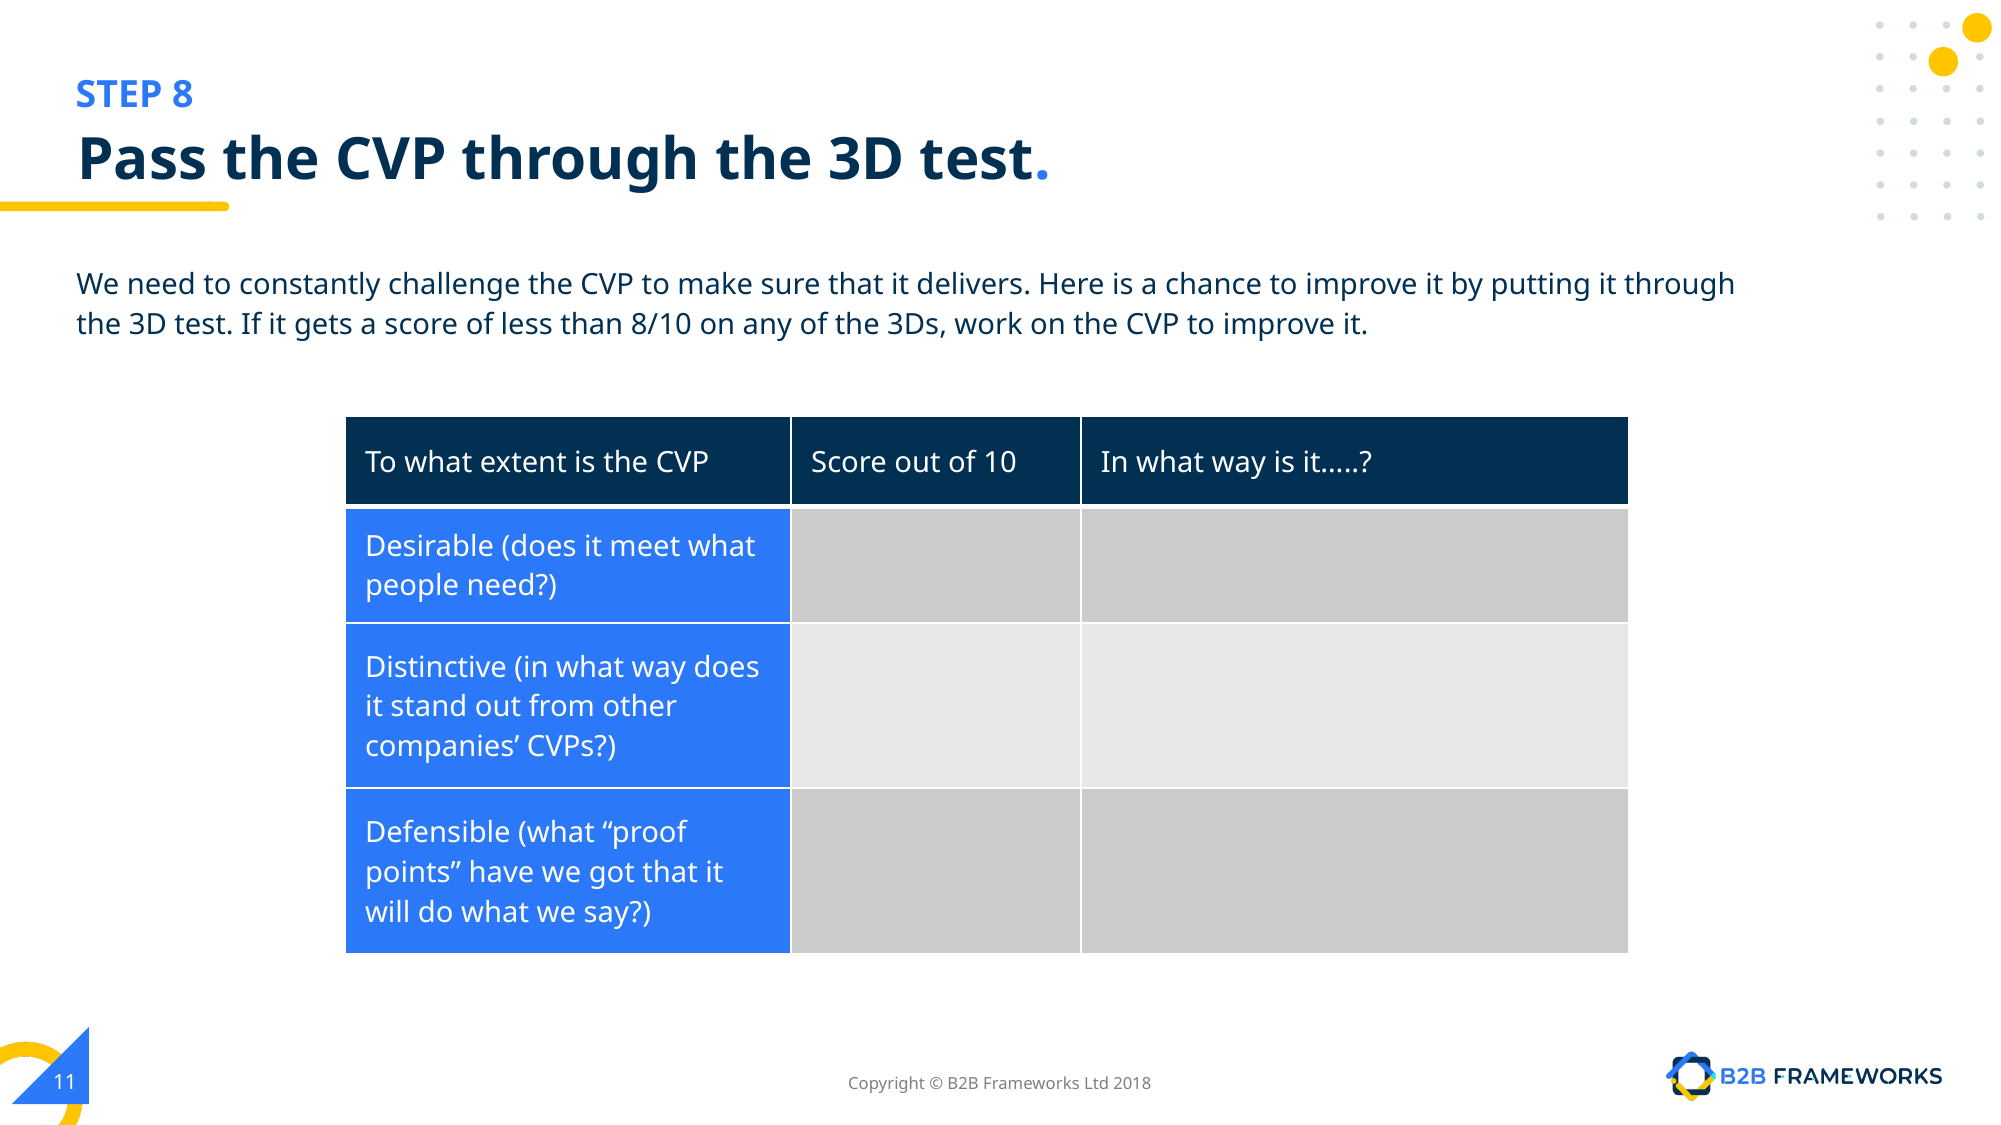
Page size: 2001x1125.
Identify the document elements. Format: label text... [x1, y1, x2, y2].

picture [0, 1041, 84, 1125]
table_cell [1082, 789, 1628, 953]
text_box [0, 201, 230, 212]
table_cell [792, 789, 1080, 953]
picture [1655, 1040, 1952, 1111]
table_header Score out of 10 [792, 417, 1080, 504]
text_box STEP 8 [60, 62, 270, 123]
table_cell [792, 509, 1080, 622]
title Pass the CVP through the 3D test. [62, 121, 1391, 212]
table_cell [792, 624, 1080, 787]
table_cell Defensible (what “proof points” have we got that it will do what we say?) [346, 789, 790, 953]
slide_number ‹#› [38, 1052, 488, 1113]
table_cell [1082, 509, 1628, 622]
table_header To what extent is the CVP [346, 417, 790, 504]
table_cell Distinctive (in what way does it stand out from other companies’ CVPs?) [346, 624, 790, 787]
table_cell [1082, 624, 1628, 787]
table_cell Desirable (does it meet what people need?) [346, 509, 790, 622]
text_box We need to constantly challenge the CVP to make sure that it delivers. Here is a chance to improve it by putting it through the 3D test. If it gets a score of less than 8/10 on any of the 3Ds, work on the CVP to improve it. [61, 252, 1759, 349]
footer Copyright © B2B Frameworks Ltd 2018 [662, 1052, 1338, 1113]
table_header In what way is it…..? [1082, 417, 1628, 504]
